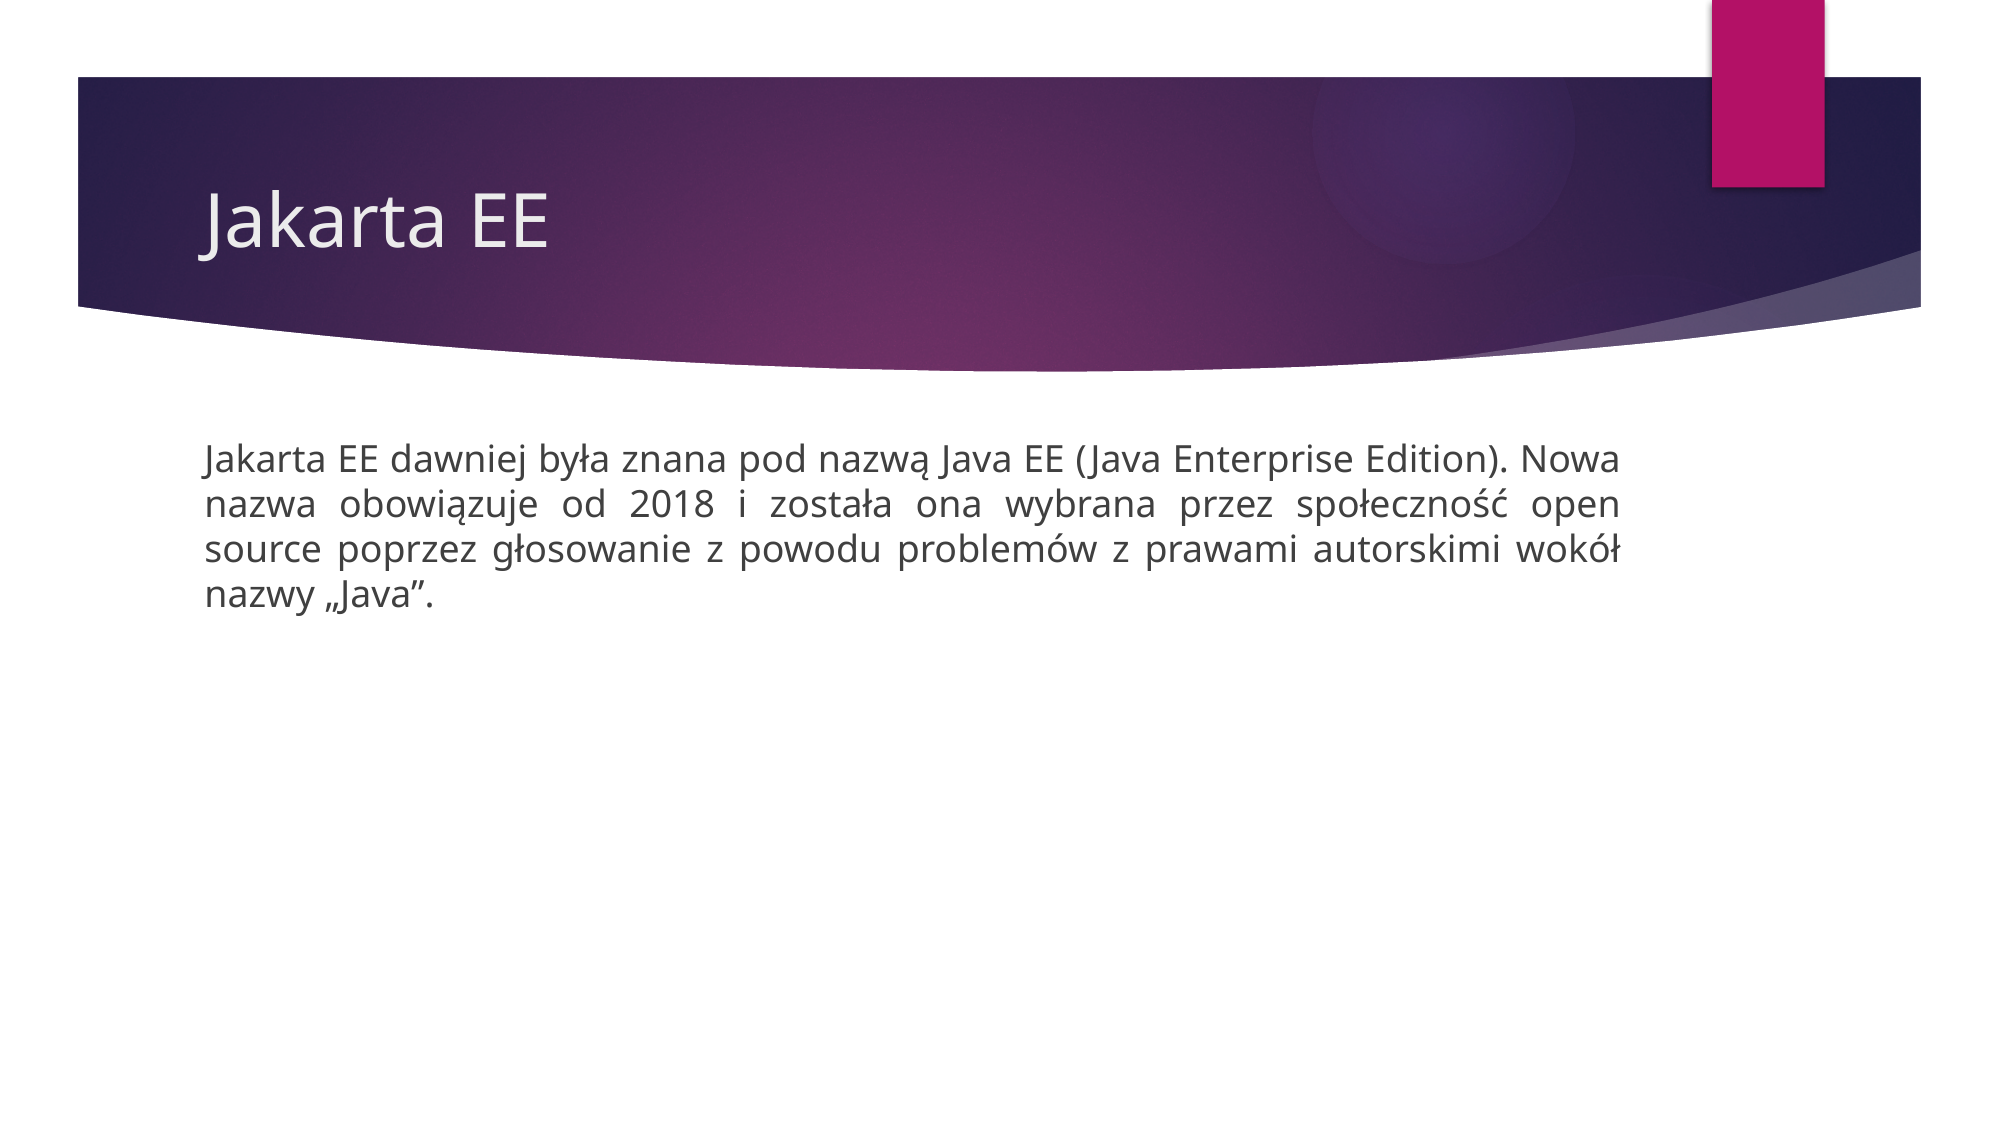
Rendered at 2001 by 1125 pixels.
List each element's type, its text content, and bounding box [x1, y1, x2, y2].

list Jakarta EE dawniej była znana pod nazwą Java EE (Java Enterprise Edition). Nowa nazwa obowiązuje od 2018 i została ona wybrana przez społeczność open source poprzez głosowanie z powodu problemów z prawami autorskimi wokół nazwy „Java”. [189, 427, 1638, 988]
title Jakarta EE [189, 159, 1627, 276]
